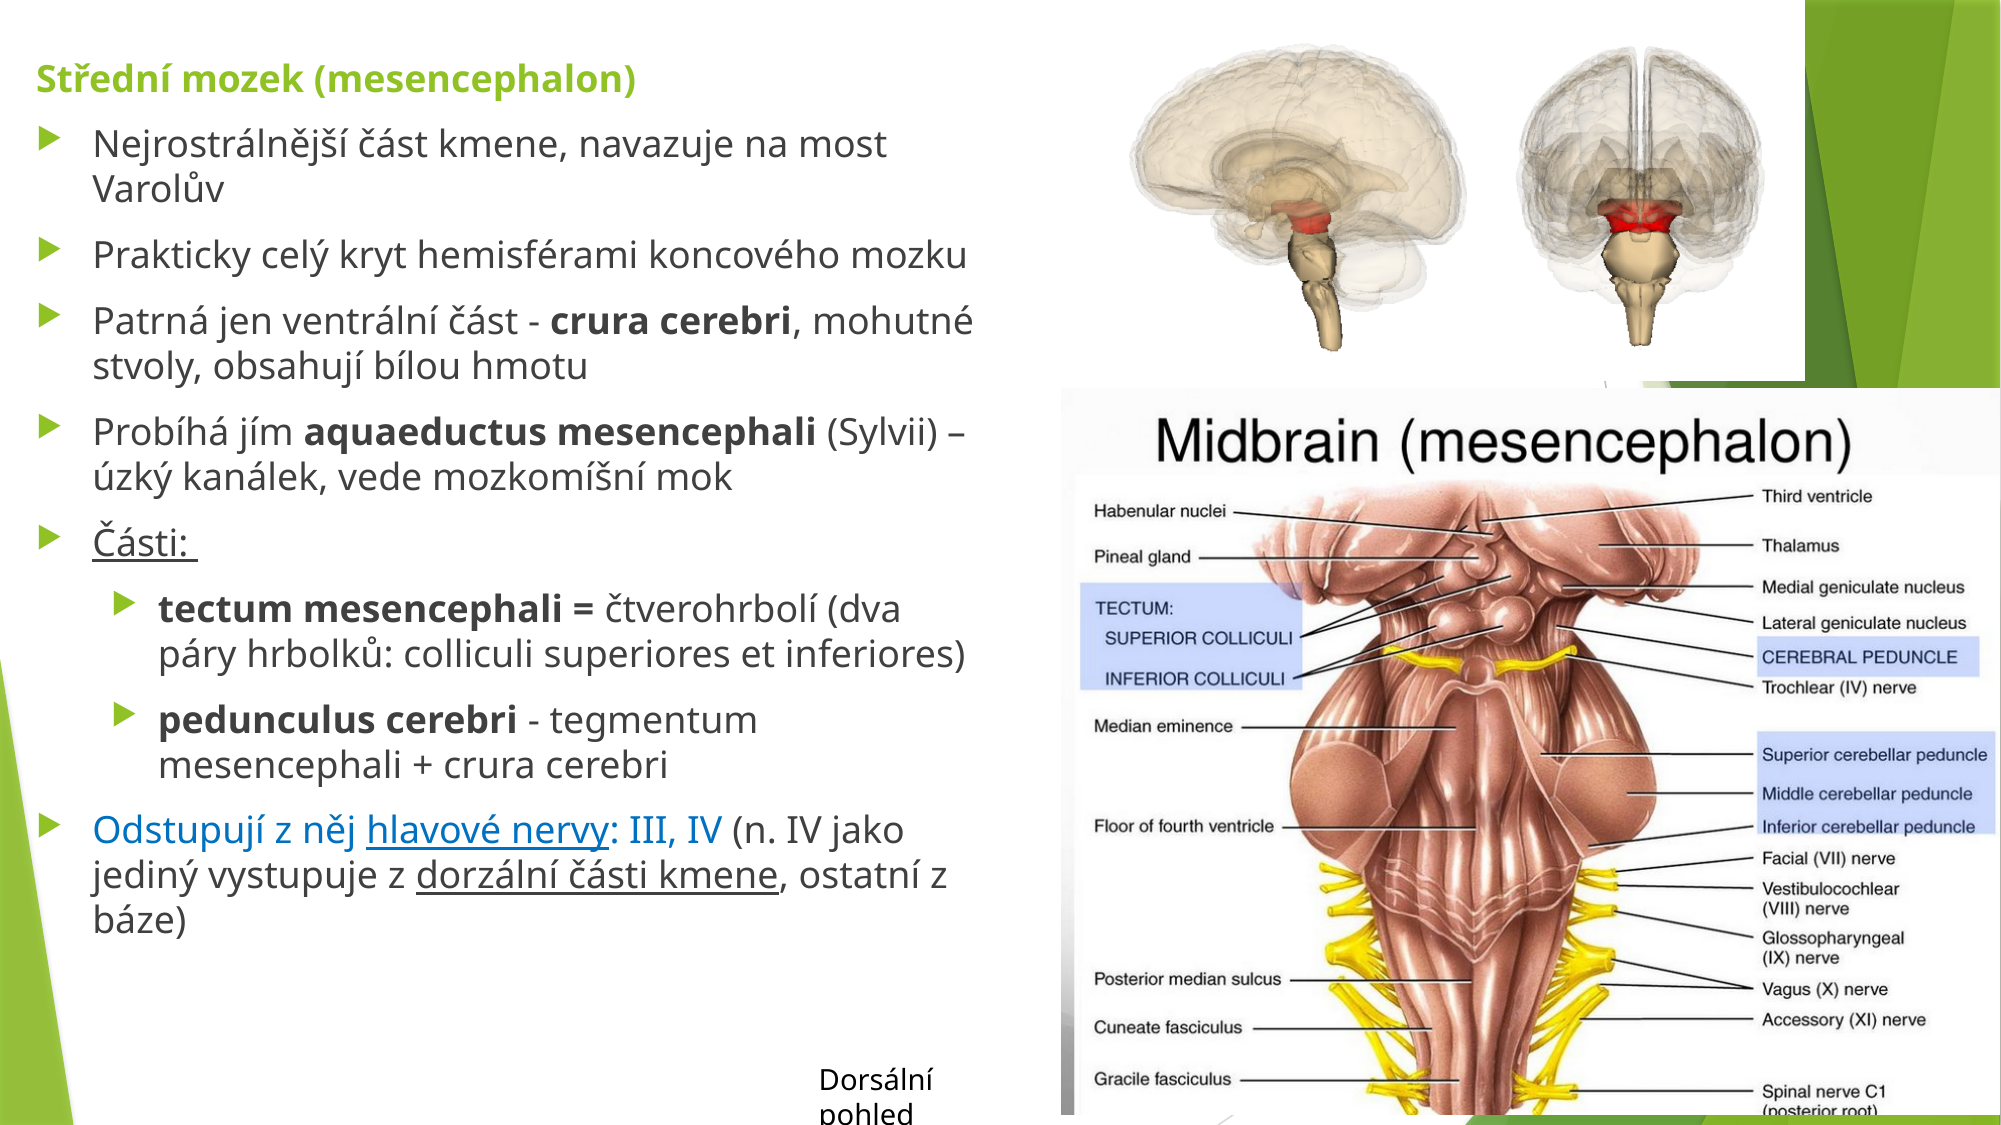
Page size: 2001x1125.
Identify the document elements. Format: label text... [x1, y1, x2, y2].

list Střední mozek (mesencephalon) Nejrostrálnější část kmene, navazuje na most Varolův Prakticky celý kryt hemisférami koncového mozku Patrná jen ventrální část - crura cerebri, mohutné stvoly, obsahují bílou hmotu Probíhá jím aquaeductus mesencephali (Sylvii) – úzký kanálek, vede mozkomíšní mok Části: tectum mesencephali = čtverohrbolí (dva páry hrbolků: colliculi superiores et inferiores) pedunculus cerebri - tegmentum mesencephali + crura cerebri Odstupují z něj hlavové nervy: III, IV (n. IV jako jediný vystupuje z dorzální části kmene, ostatní z báze) [21, 47, 991, 1115]
picture [1111, 0, 1805, 381]
picture [1060, 387, 2000, 1116]
text_box Dorsální pohled [804, 1053, 1043, 1125]
